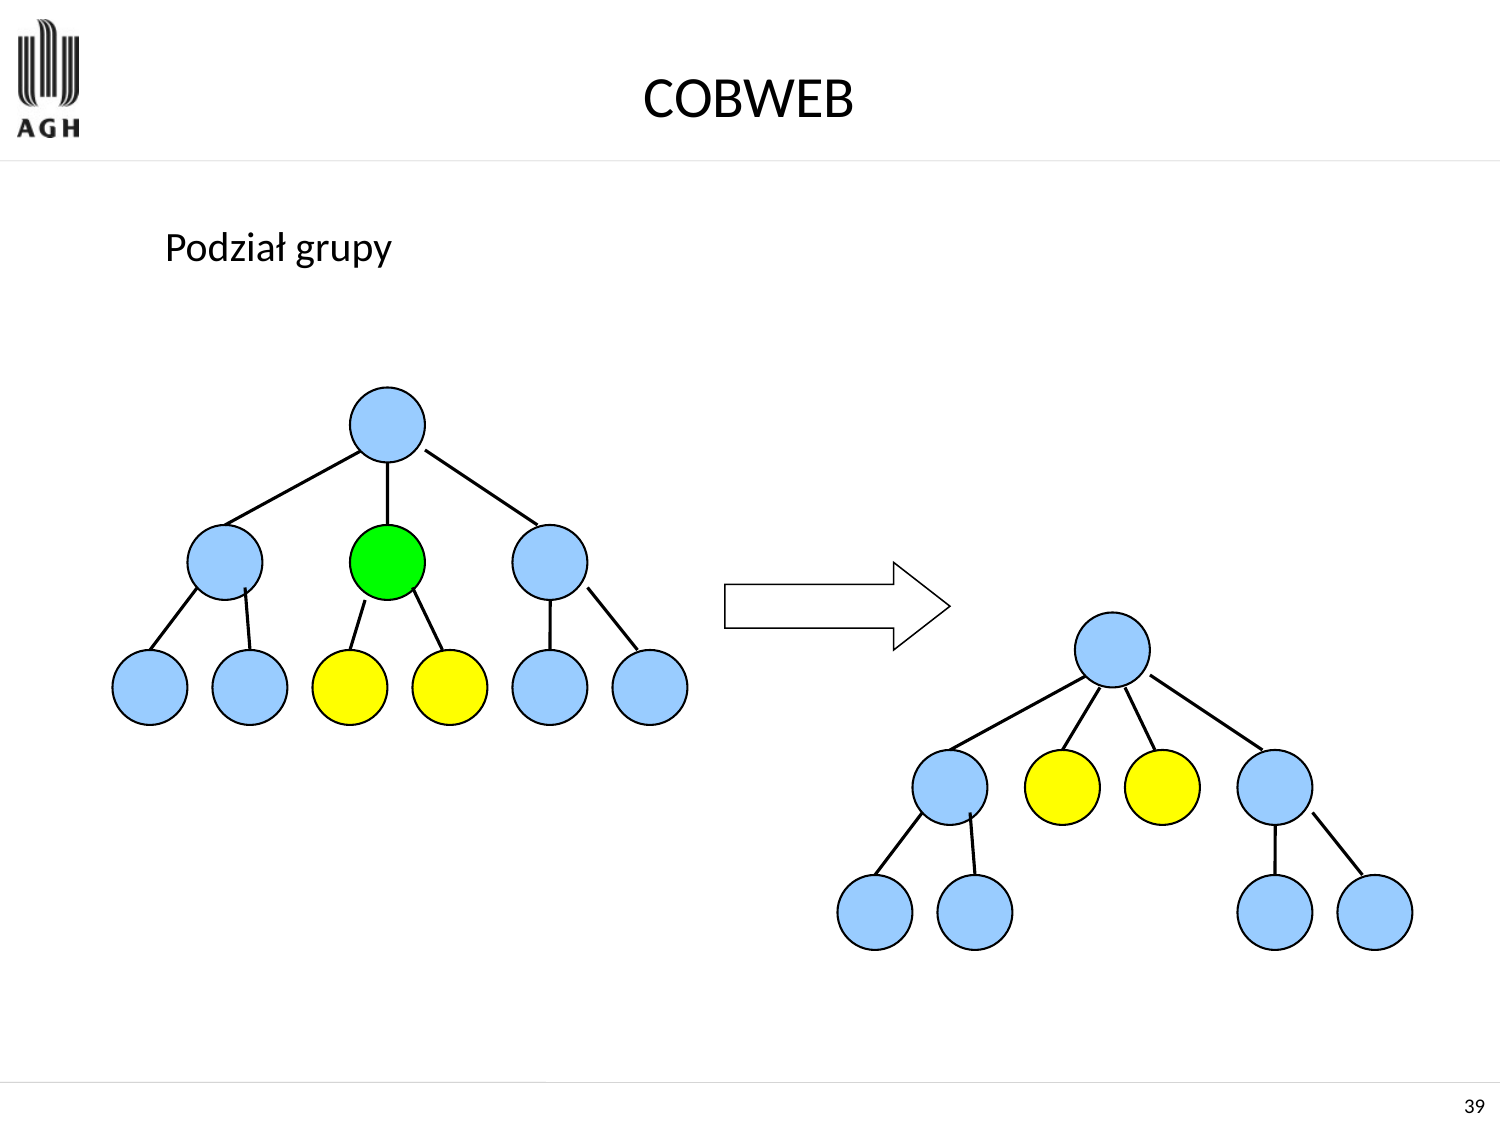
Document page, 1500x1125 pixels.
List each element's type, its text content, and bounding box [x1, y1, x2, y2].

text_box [112, 387, 688, 726]
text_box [837, 612, 1413, 951]
text_box [724, 562, 950, 629]
title COBWEB [111, 0, 1388, 188]
picture [17, 19, 79, 138]
text_box Podział grupy [150, 212, 408, 278]
